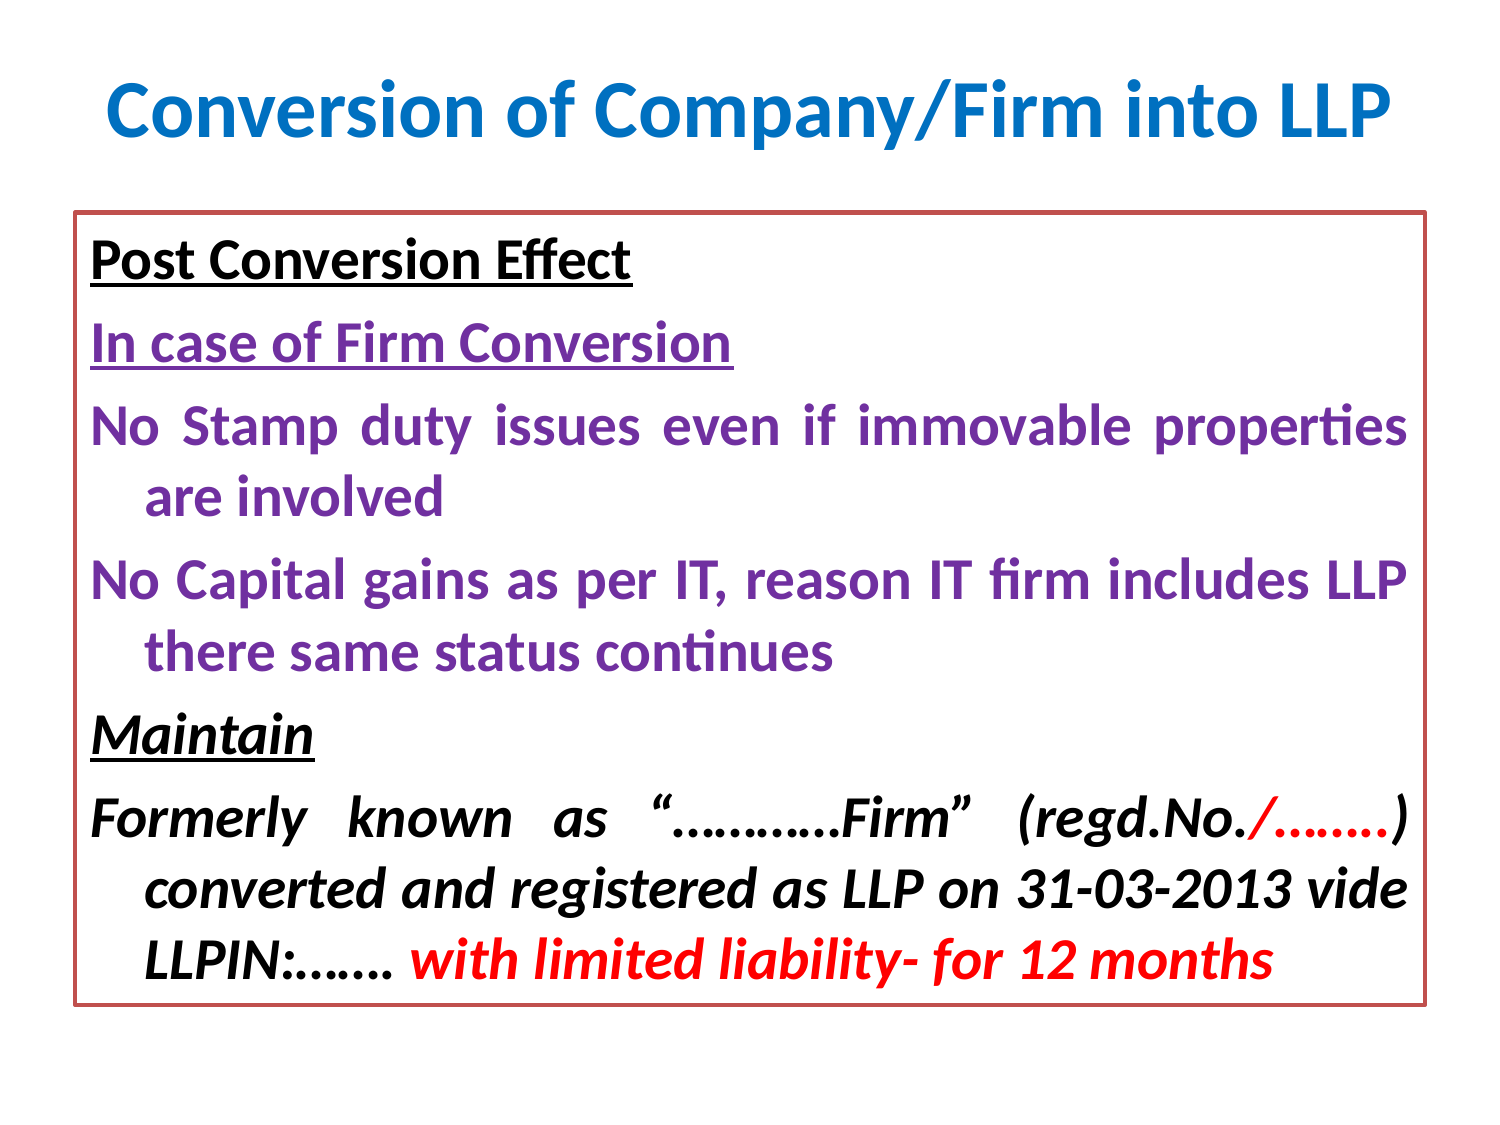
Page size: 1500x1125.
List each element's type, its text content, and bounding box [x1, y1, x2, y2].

list Post Conversion Effect In case of Firm Conversion No Stamp duty issues even if immovable properties are involved No Capital gains as per IT, reason IT firm includes LLP there same status continues Maintain Formerly known as “…………Firm” (regd.No./……..) converted and registered as LLP on 31-03-2013 vide LLPIN:……. with limited liability- for 12 months [73, 210, 1427, 1007]
title Conversion of Company/Firm into LLP [75, 45, 1425, 210]
